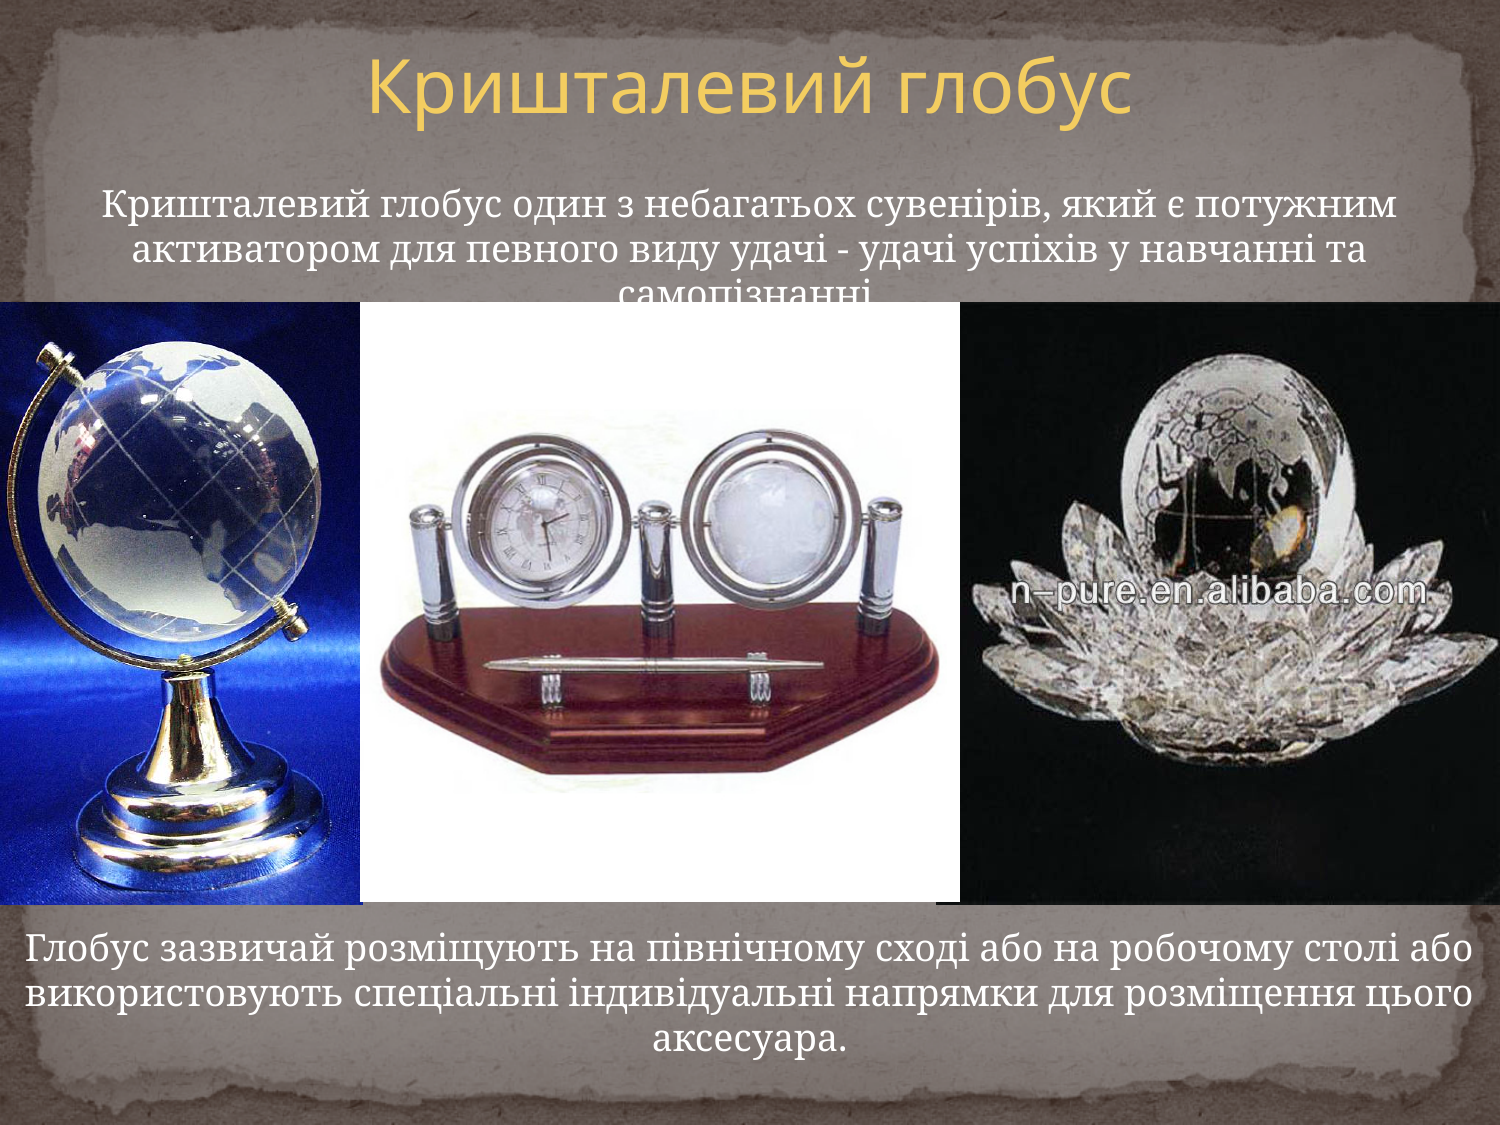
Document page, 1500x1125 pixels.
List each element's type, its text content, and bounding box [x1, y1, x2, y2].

picture [0, 302, 1500, 906]
text_box Кришталевий глобус один з небагатьох сувенірів, який є потужним активатором для певного виду удачі - удачі успіхів у навчанні та самопізнанні. [0, 172, 1500, 294]
text_box Глобус зазвичай розміщують на північному сході або на робочому столі або використовують спеціальні індивідуальні напрямки для розміщення цього аксесуара. [0, 916, 1500, 1067]
text_box Кришталевий глобус [0, 30, 1500, 136]
